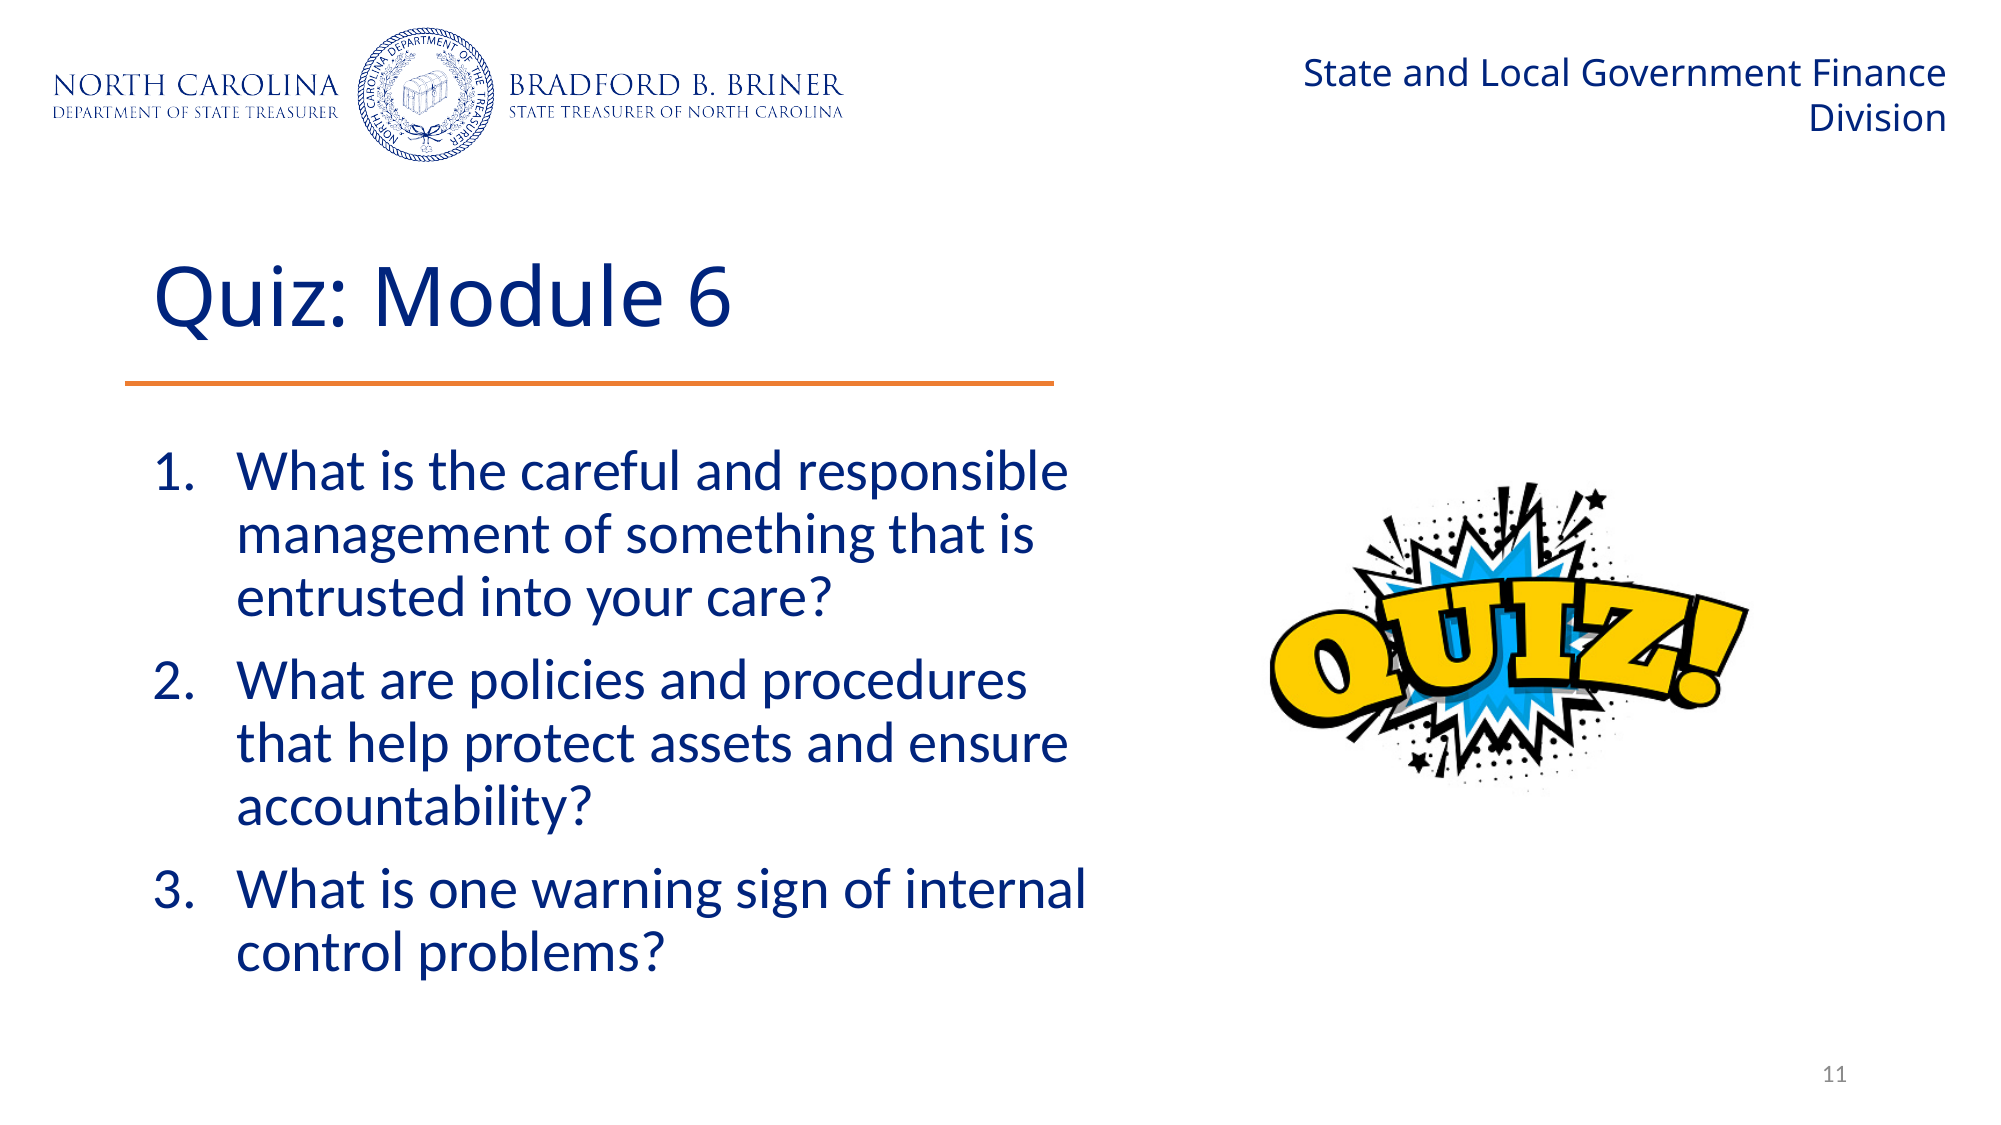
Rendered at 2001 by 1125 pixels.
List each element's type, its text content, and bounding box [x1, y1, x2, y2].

list What is the careful and responsible management of something that is entrusted into your care? What are policies and procedures that help protect assets and ensure accountability? What is one warning sign of internal control problems? [137, 432, 1107, 996]
title Quiz: Module 6 [137, 247, 1863, 352]
picture [1197, 443, 1813, 820]
slide_number 11 [1412, 1042, 1863, 1103]
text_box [0, 0, 2000, 180]
picture [51, 27, 852, 162]
